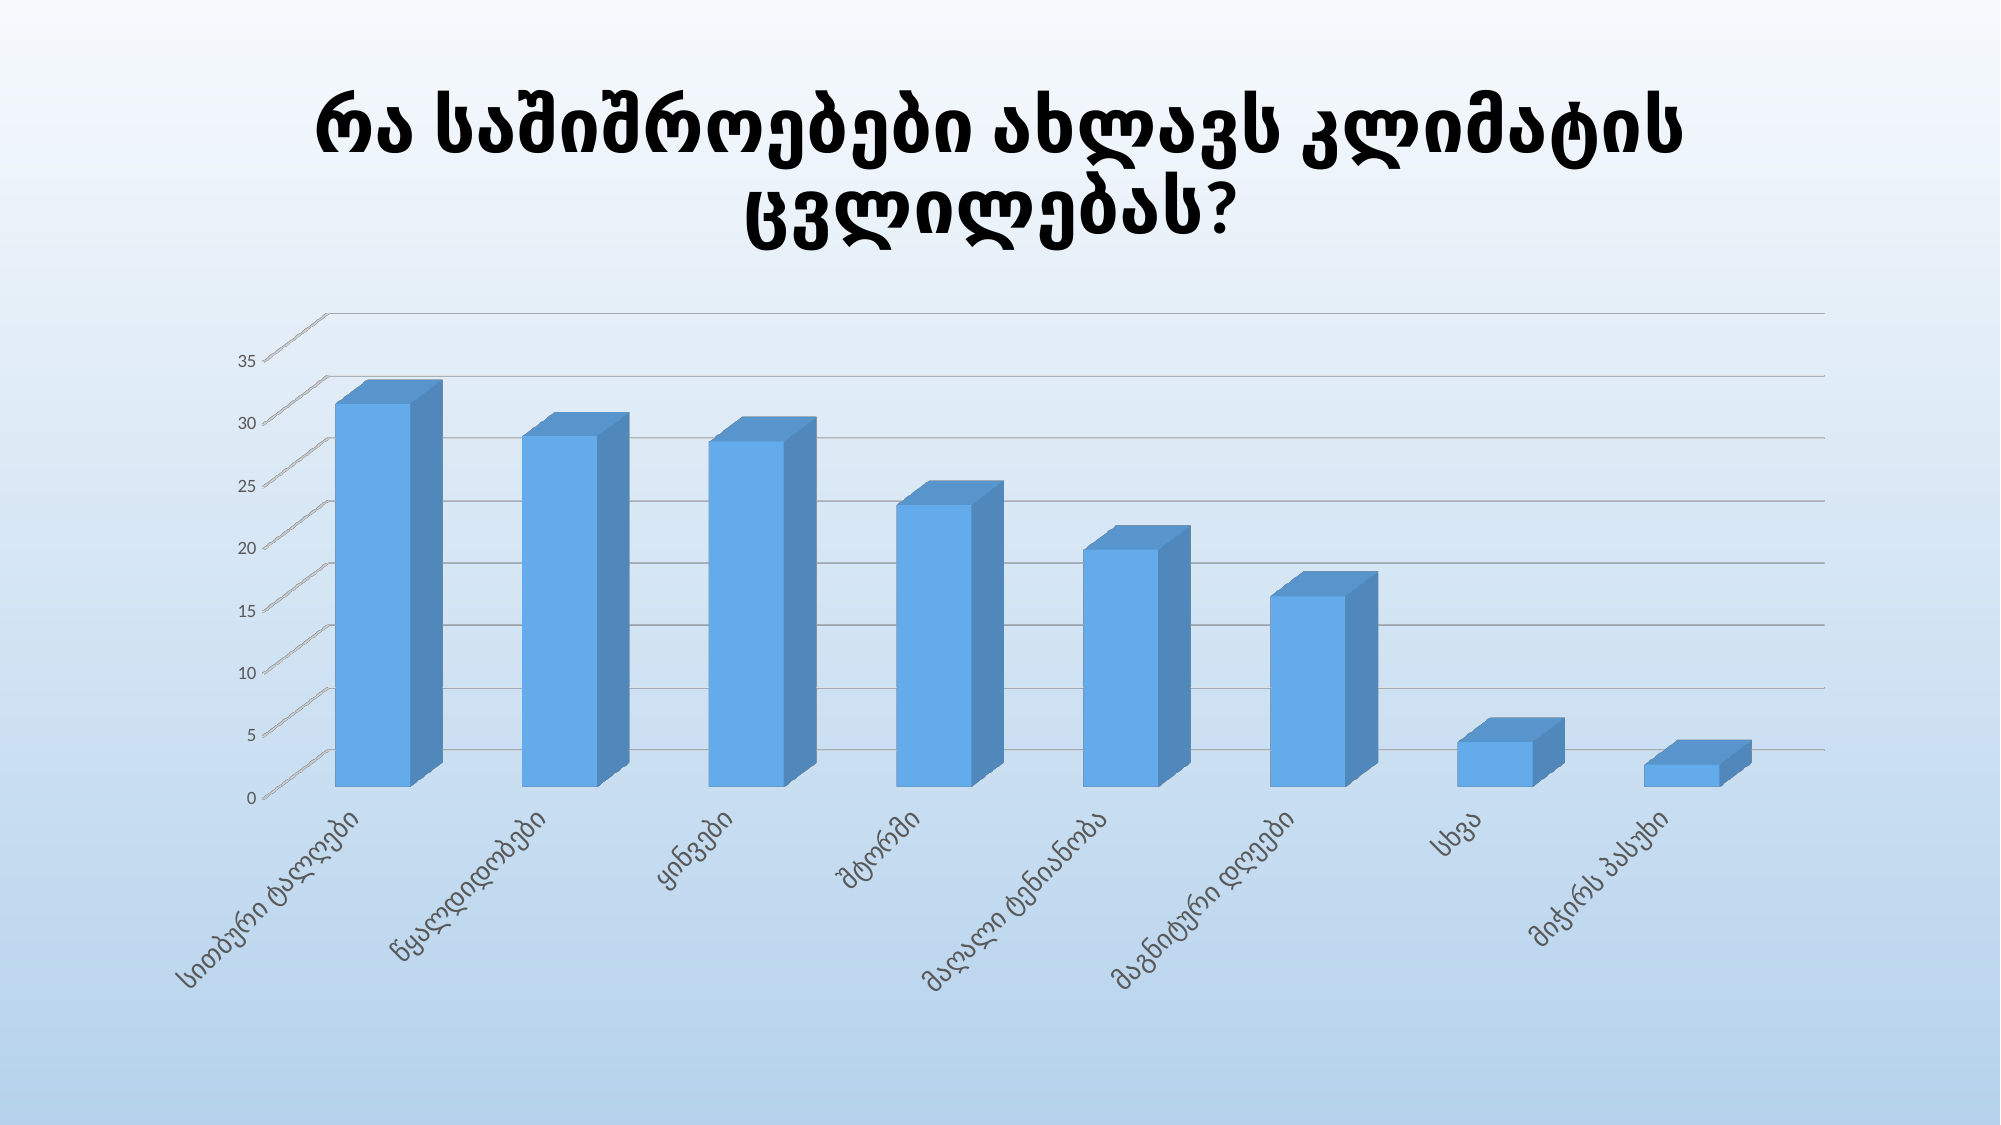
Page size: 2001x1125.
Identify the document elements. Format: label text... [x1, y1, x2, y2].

title რა საშიშროებები ახლავს კლიმატის ცვლილებას? [137, 59, 1863, 278]
chart [137, 299, 1863, 1014]
